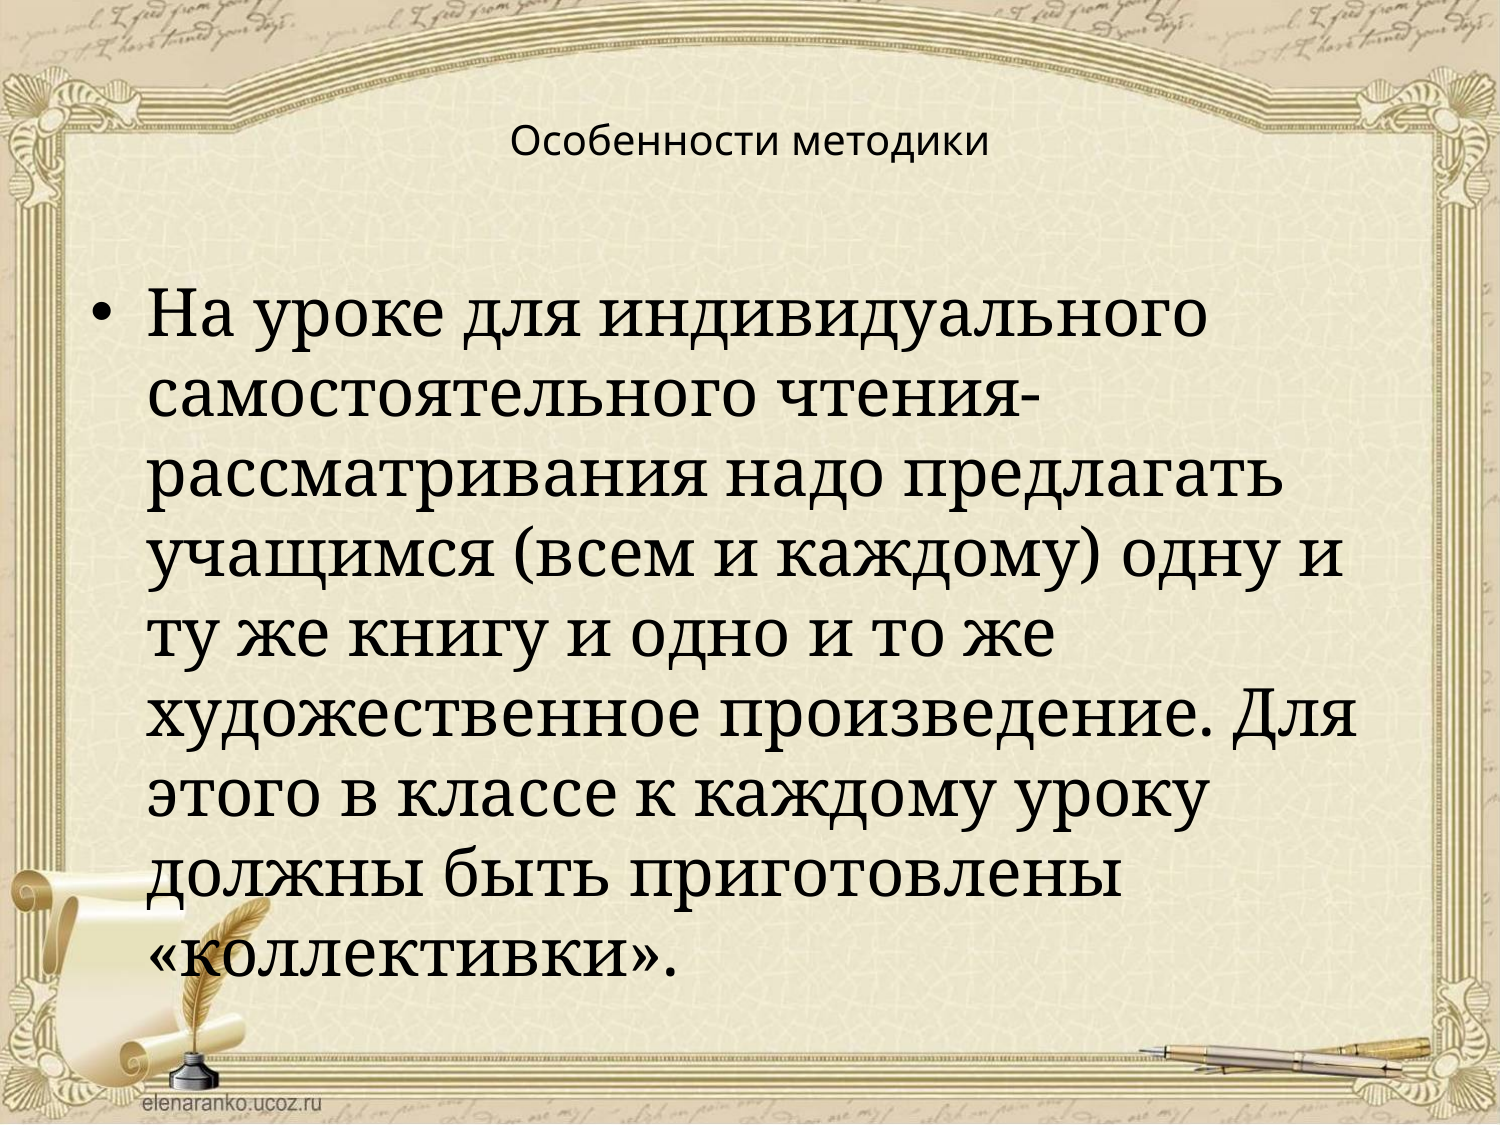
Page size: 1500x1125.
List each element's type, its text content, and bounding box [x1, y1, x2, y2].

picture [0, 0, 1500, 1125]
list На уроке для индивидуального самостоятельного чтения-рассматривания надо предлагать учащимся (всем и каждому) одну и ту же книгу и одно и то же художественное произведение. Для этого в классе к каждому уроку должны быть приготовлены «коллективки». [75, 262, 1425, 1005]
title Особенности методики [75, 45, 1425, 233]
